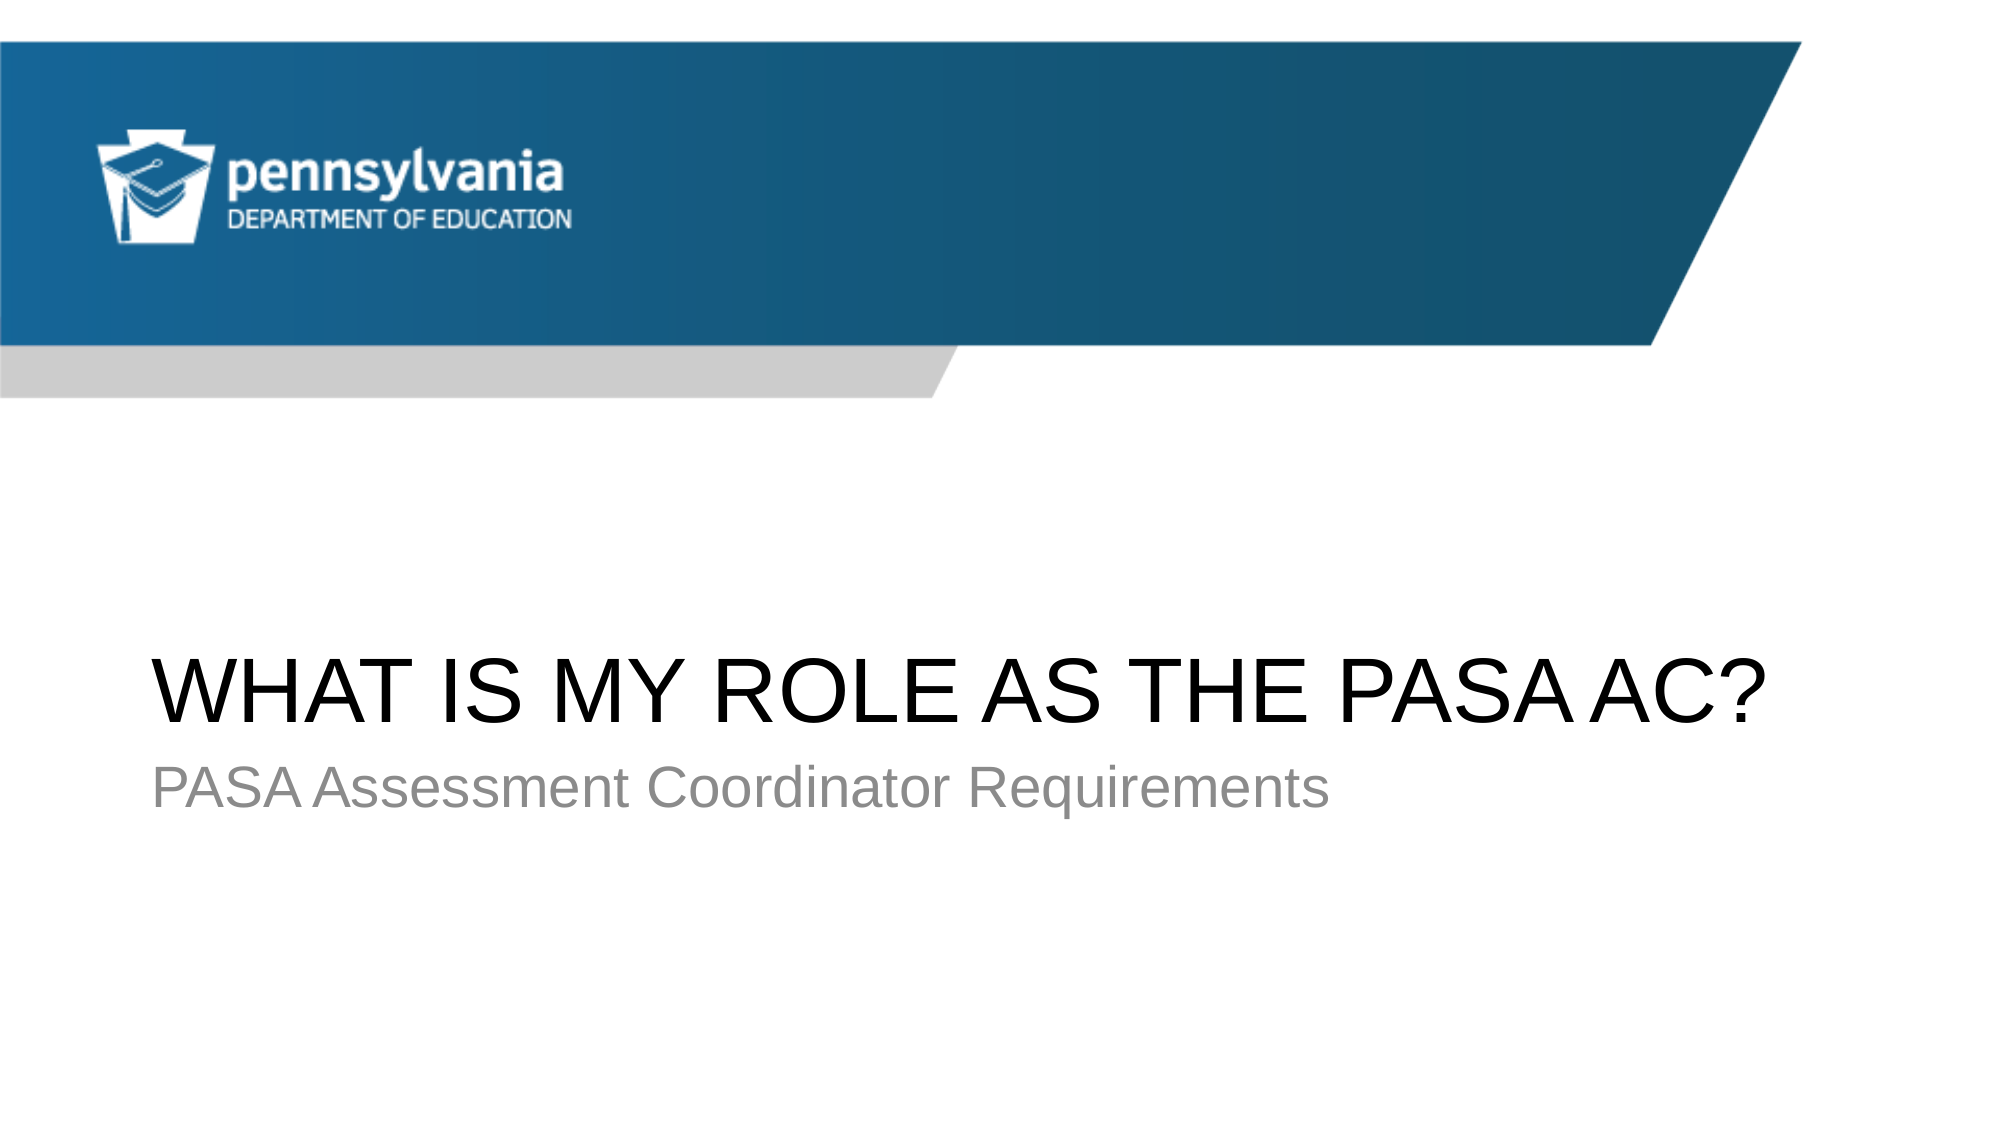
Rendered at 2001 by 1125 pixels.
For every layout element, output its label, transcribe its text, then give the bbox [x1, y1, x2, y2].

title WHAT IS MY ROLE AS THE PASA AC? [136, 280, 1862, 749]
picture [0, 24, 2000, 416]
list PASA Assessment Coordinator Requirements [136, 752, 1862, 999]
